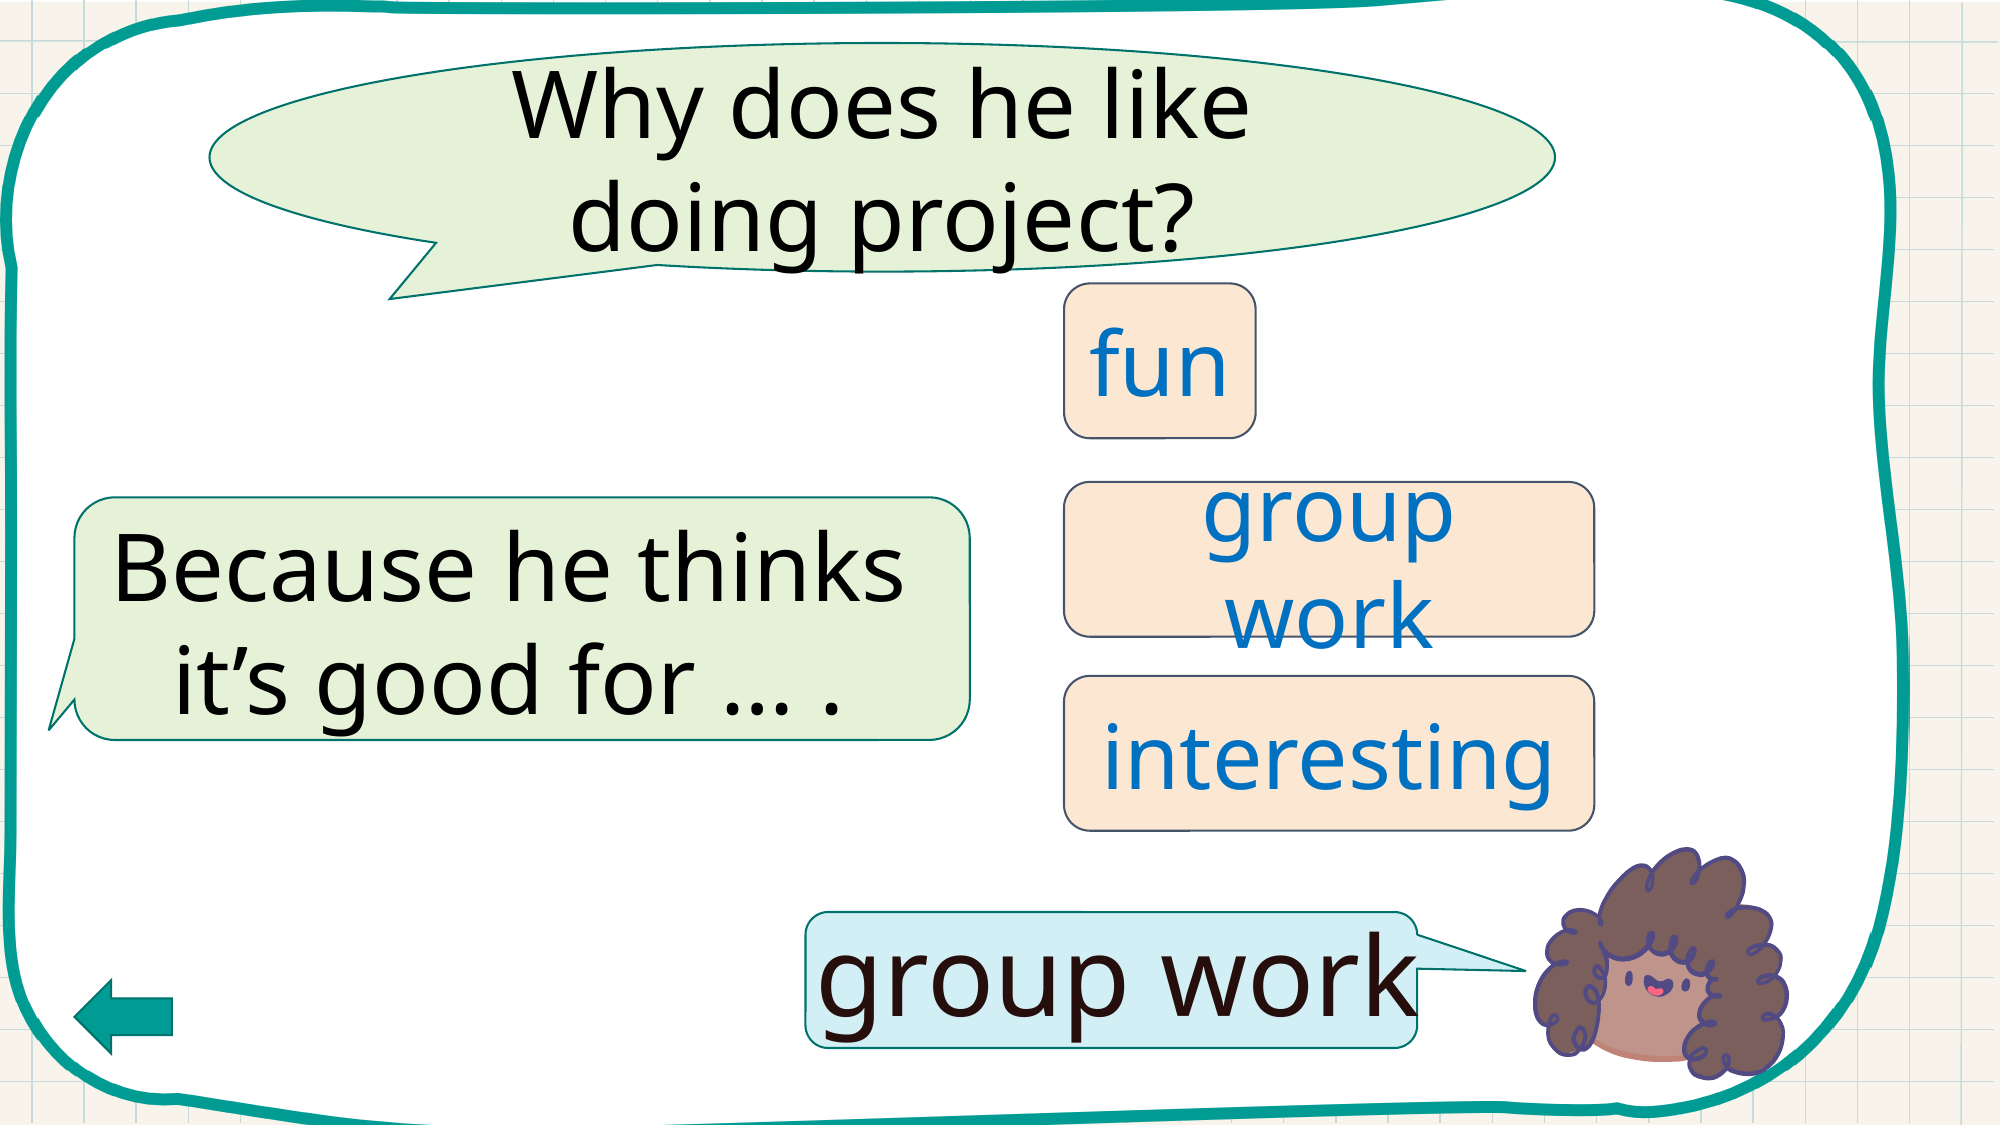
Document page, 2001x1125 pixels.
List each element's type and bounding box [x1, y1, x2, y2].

text_box [74, 497, 970, 744]
picture [0, 0, 1910, 1125]
text_box [1533, 847, 1790, 1081]
text_box [805, 912, 1478, 1048]
